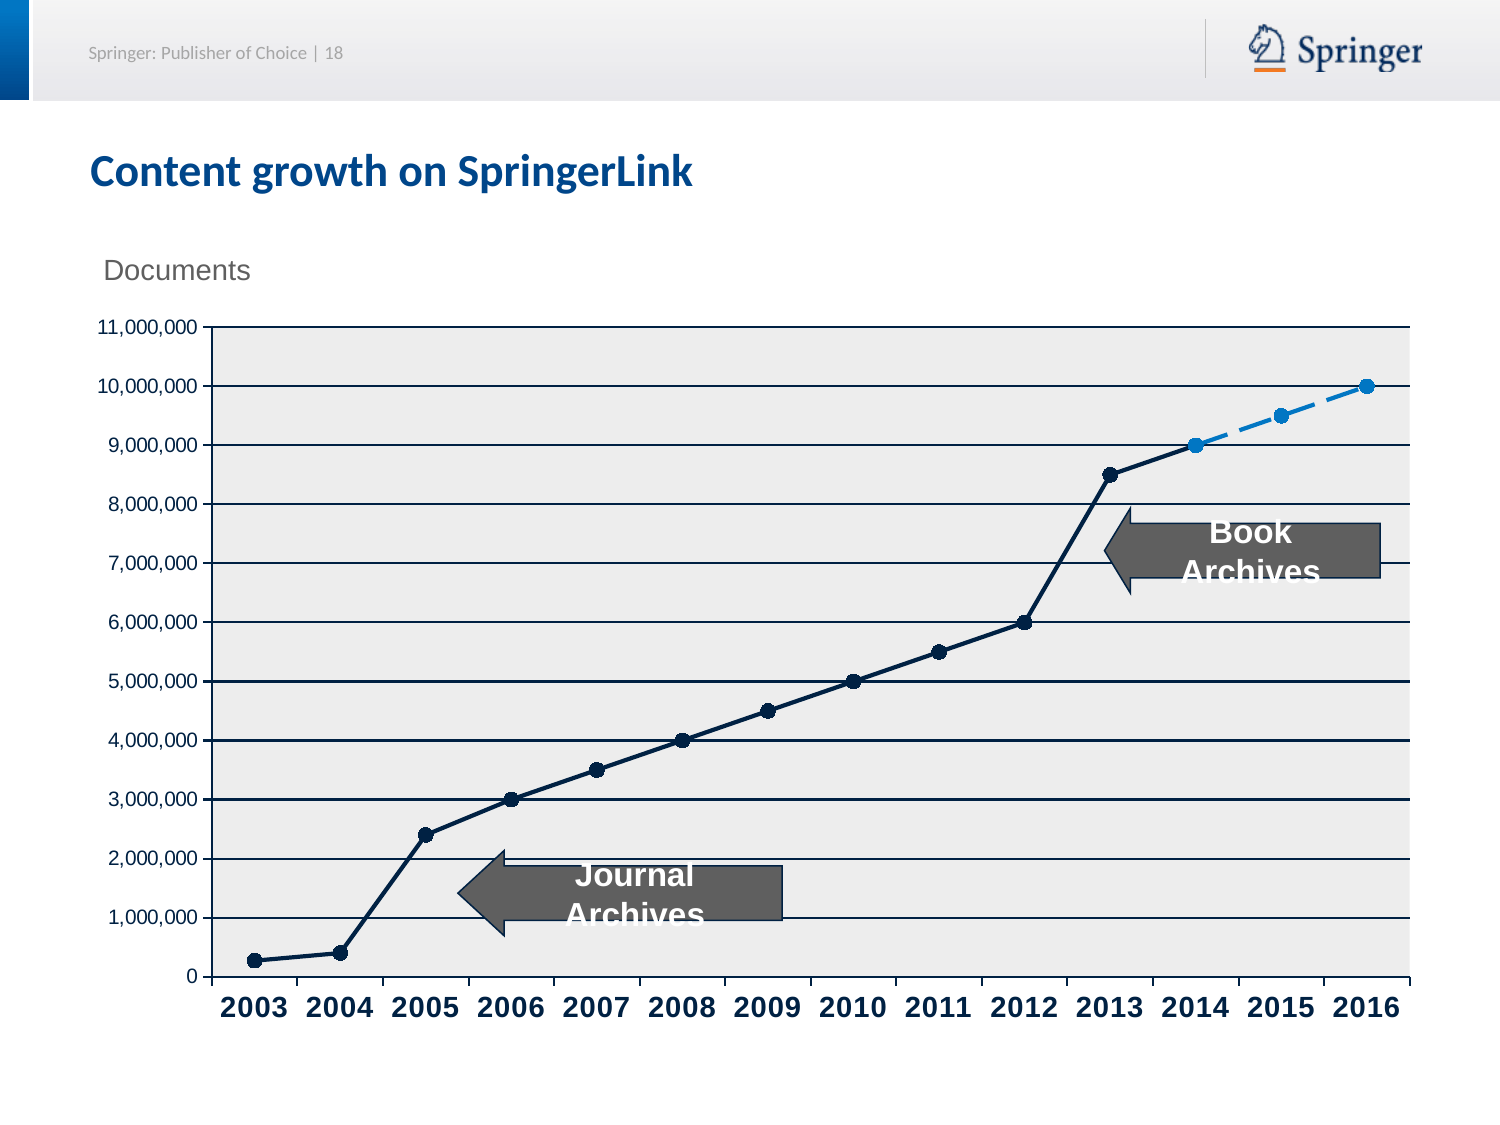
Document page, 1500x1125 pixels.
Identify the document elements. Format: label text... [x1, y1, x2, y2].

chart [88, 309, 1441, 1059]
text_box Documents [88, 243, 313, 294]
picture [33, 0, 1500, 101]
title Content growth on SpringerLink [90, 147, 1425, 198]
